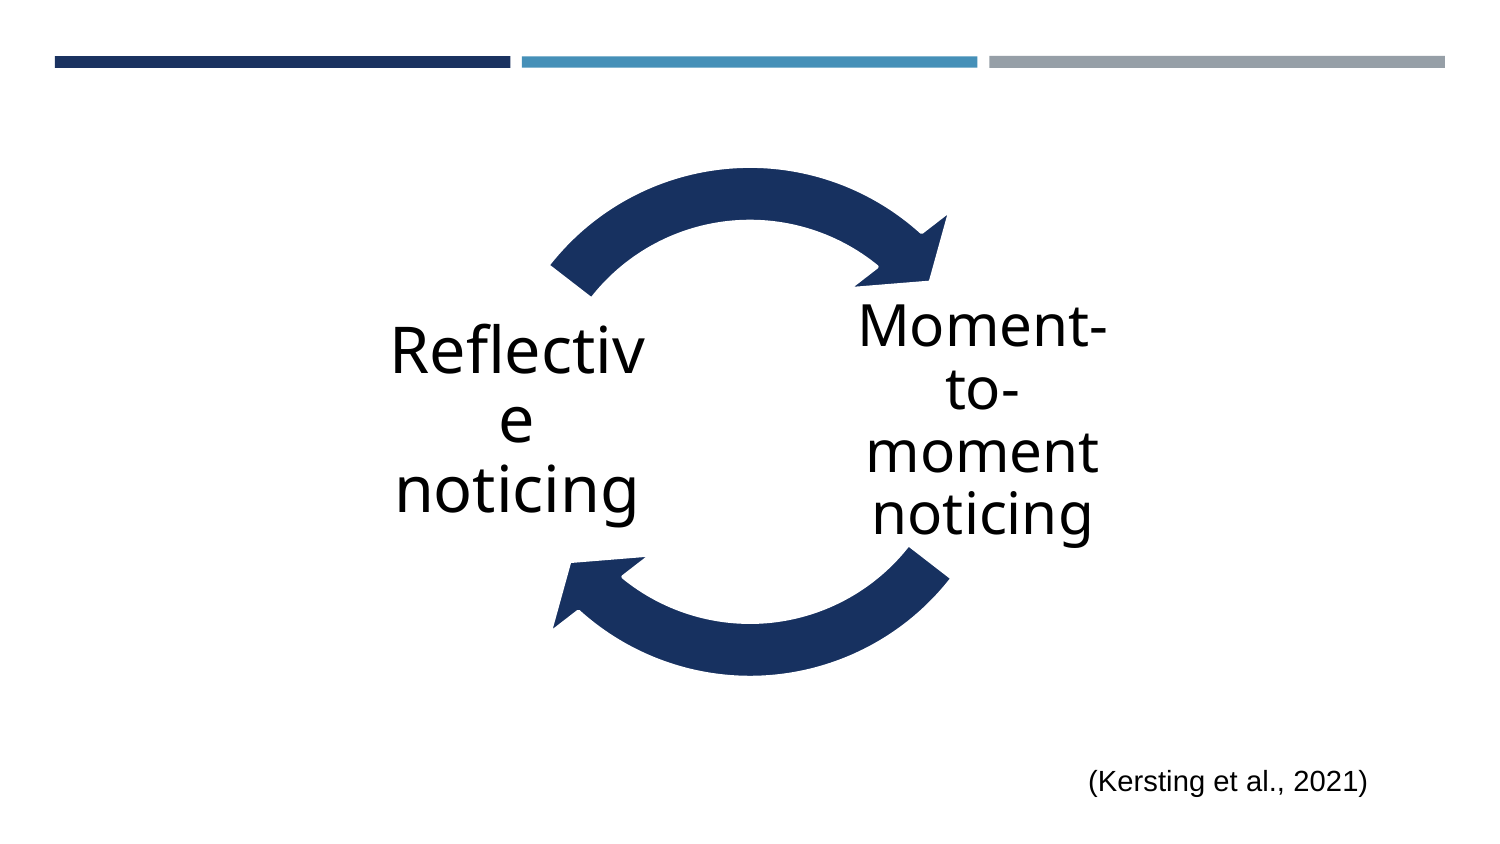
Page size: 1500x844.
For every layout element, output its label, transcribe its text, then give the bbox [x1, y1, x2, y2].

text_box (Kersting et al., 2021) [1073, 755, 1500, 806]
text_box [374, 128, 1126, 715]
